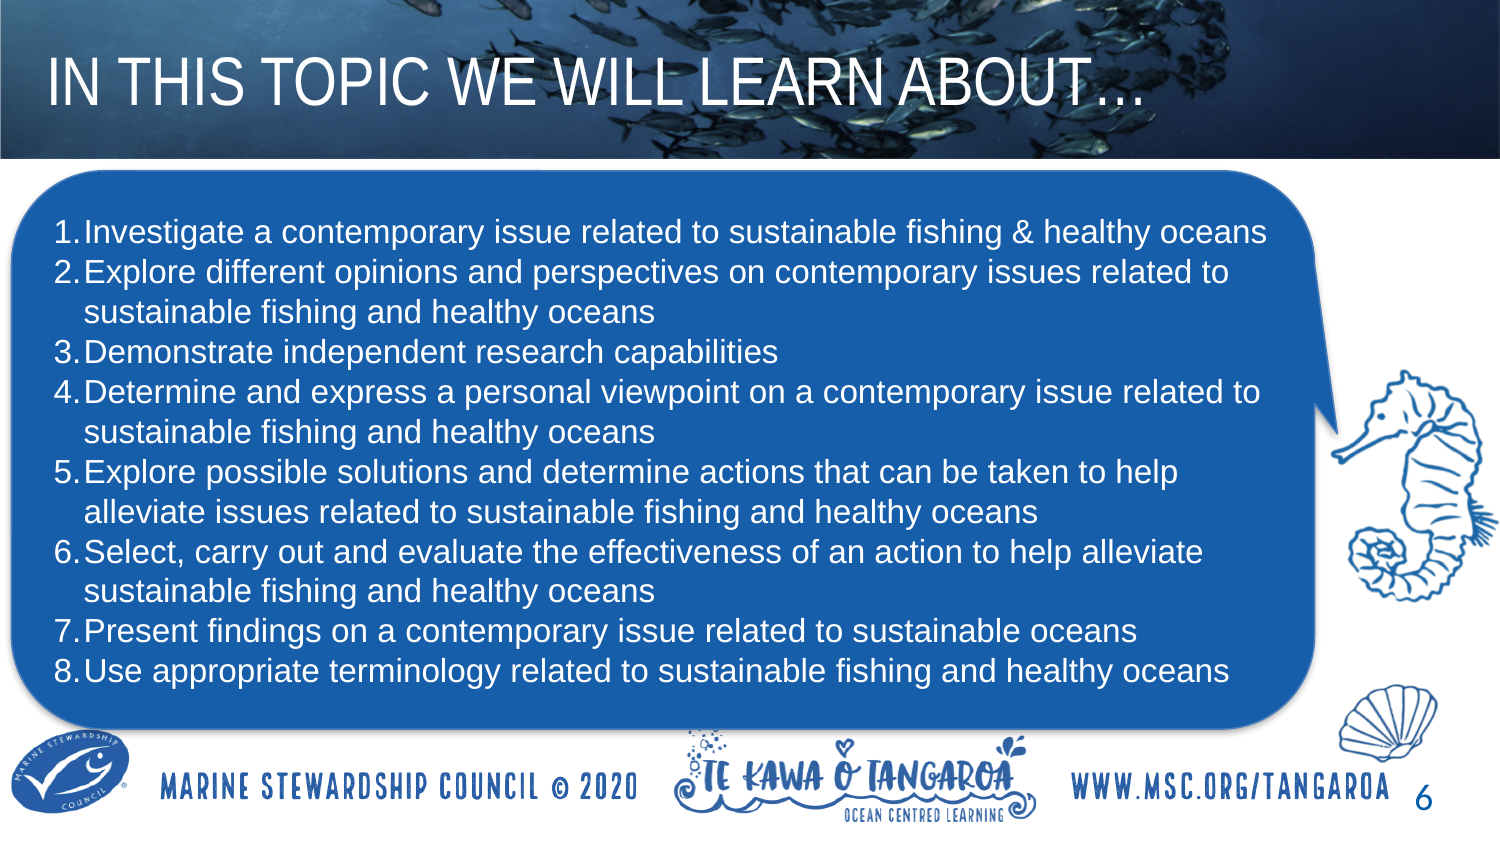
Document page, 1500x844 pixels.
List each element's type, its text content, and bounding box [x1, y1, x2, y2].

title IN THIS TOPIC WE WILL LEARN ABOUT… [31, 15, 1425, 140]
picture [1272, 317, 1500, 658]
picture [0, 660, 1460, 835]
text_box Investigate a contemporary issue related to sustainable fishing & healthy oceans Explore different opinions and perspectives on contemporary issues related to sustainable fishing and healthy oceans Demonstrate independent research capabilities Determine and express a personal viewpoint on a contemporary issue related to sustainable fishing and healthy oceans Explore possible solutions and determine actions that can be taken to help alleviate issues related to sustainable fishing and healthy oceans Select, carry out and evaluate the effectiveness of an action to help alleviate sustainable fishing and healthy oceans Present findings on a contemporary issue related to sustainable oceans Use appropriate terminology related to sustainable fishing and healthy oceans [10, 169, 1330, 730]
picture [0, 0, 1500, 159]
